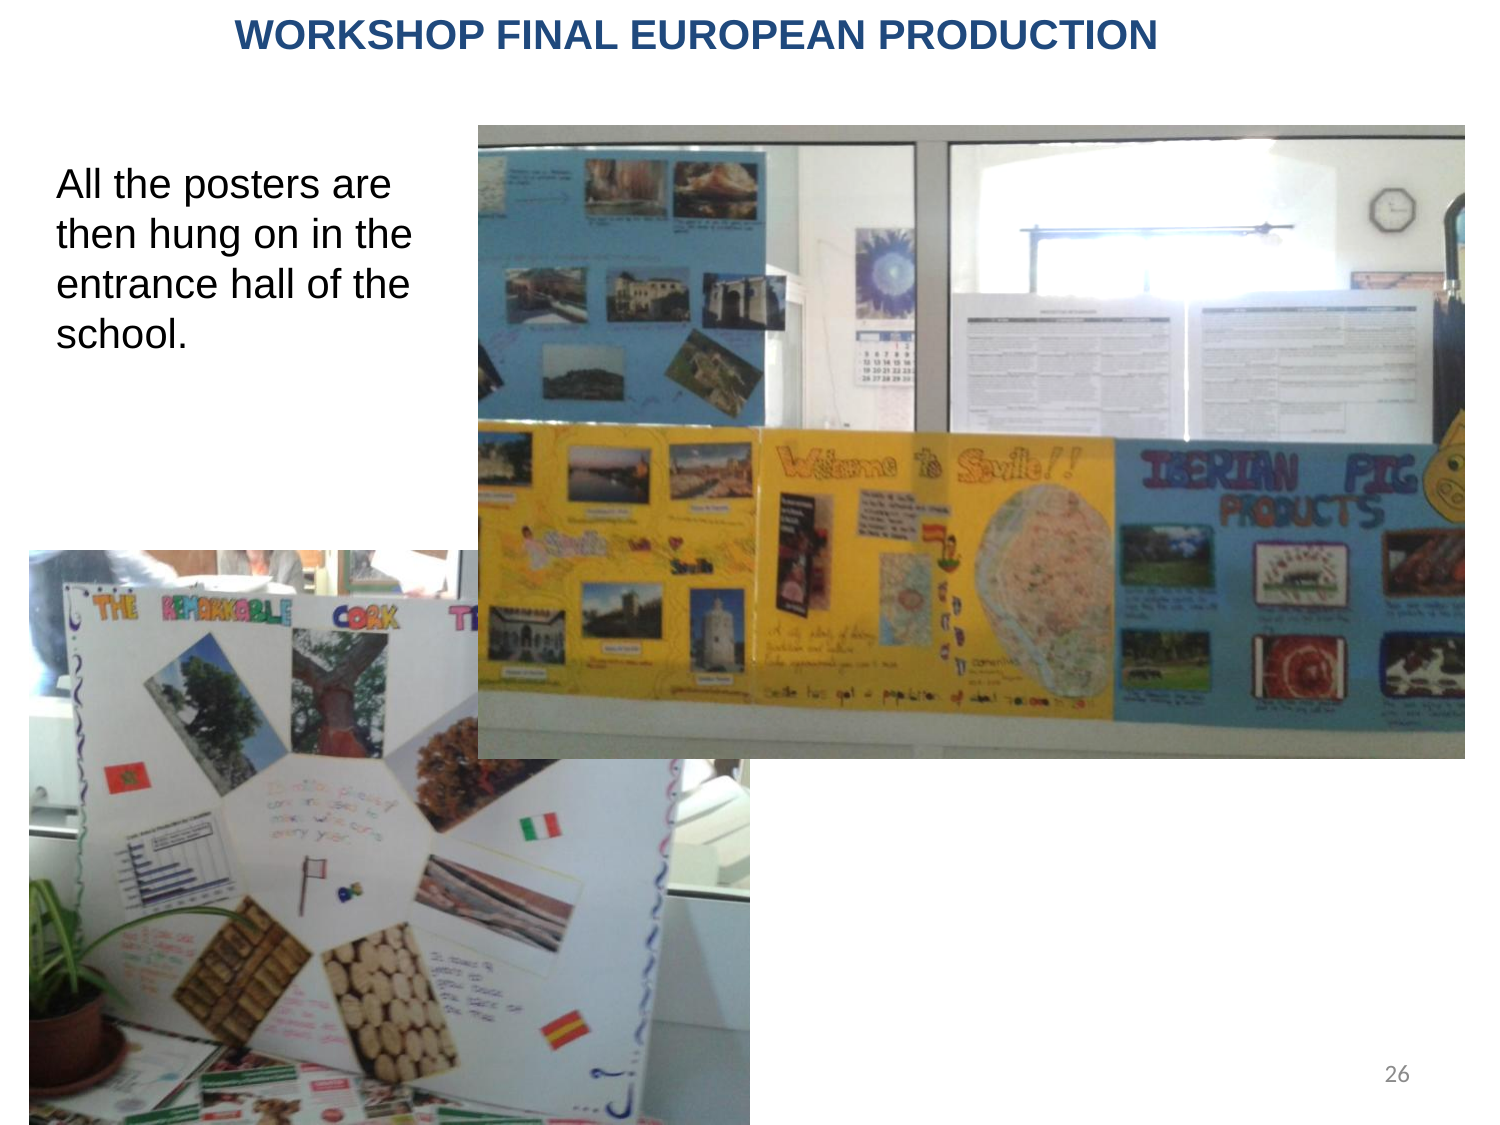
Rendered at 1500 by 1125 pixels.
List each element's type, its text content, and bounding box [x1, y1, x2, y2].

text_box WORKSHOP FINAL EUROPEAN PRODUCTION [100, 0, 1294, 65]
picture [29, 125, 1465, 1125]
text_box All the posters are then hung on in the entrance hall of the school. [41, 148, 443, 364]
slide_number 26 [1074, 1042, 1425, 1103]
